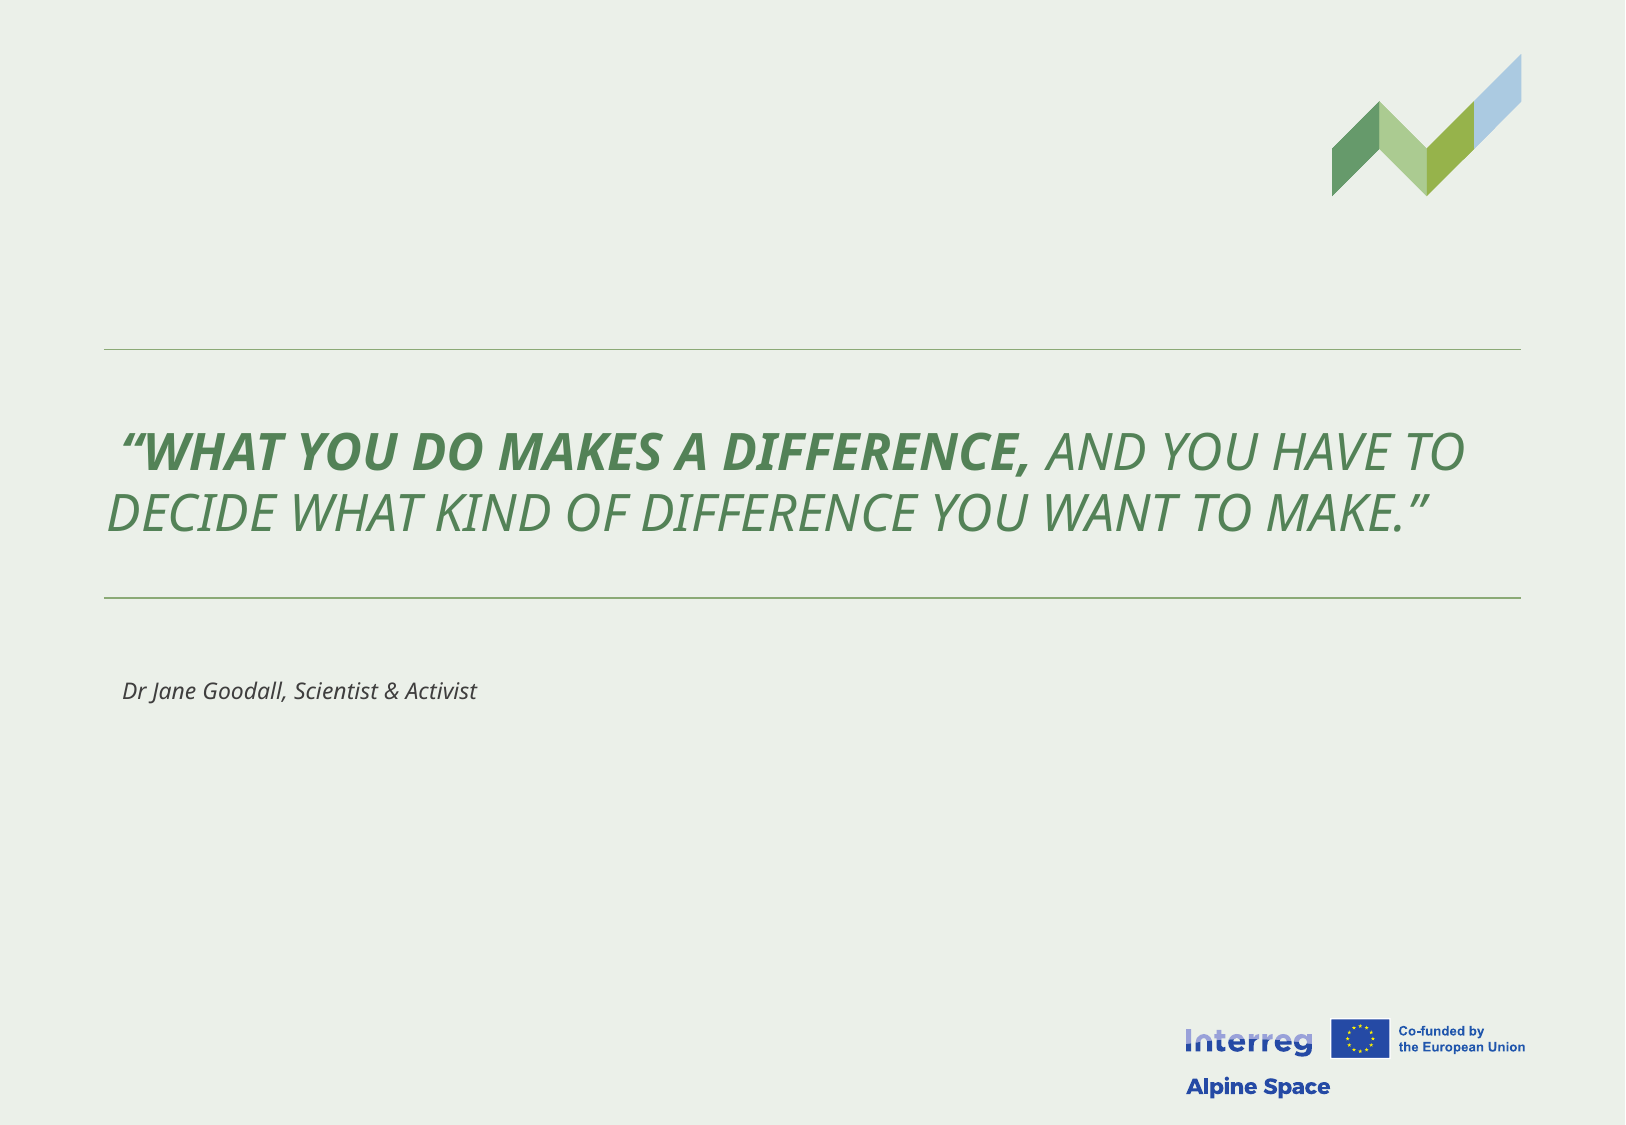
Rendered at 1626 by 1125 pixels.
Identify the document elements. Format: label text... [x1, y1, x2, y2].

title “What you do makes a difference, and you have to decide what kind of difference you want to make.” [91, 409, 1522, 552]
list Dr Jane Goodall, Scientist & Activist [91, 633, 1522, 776]
